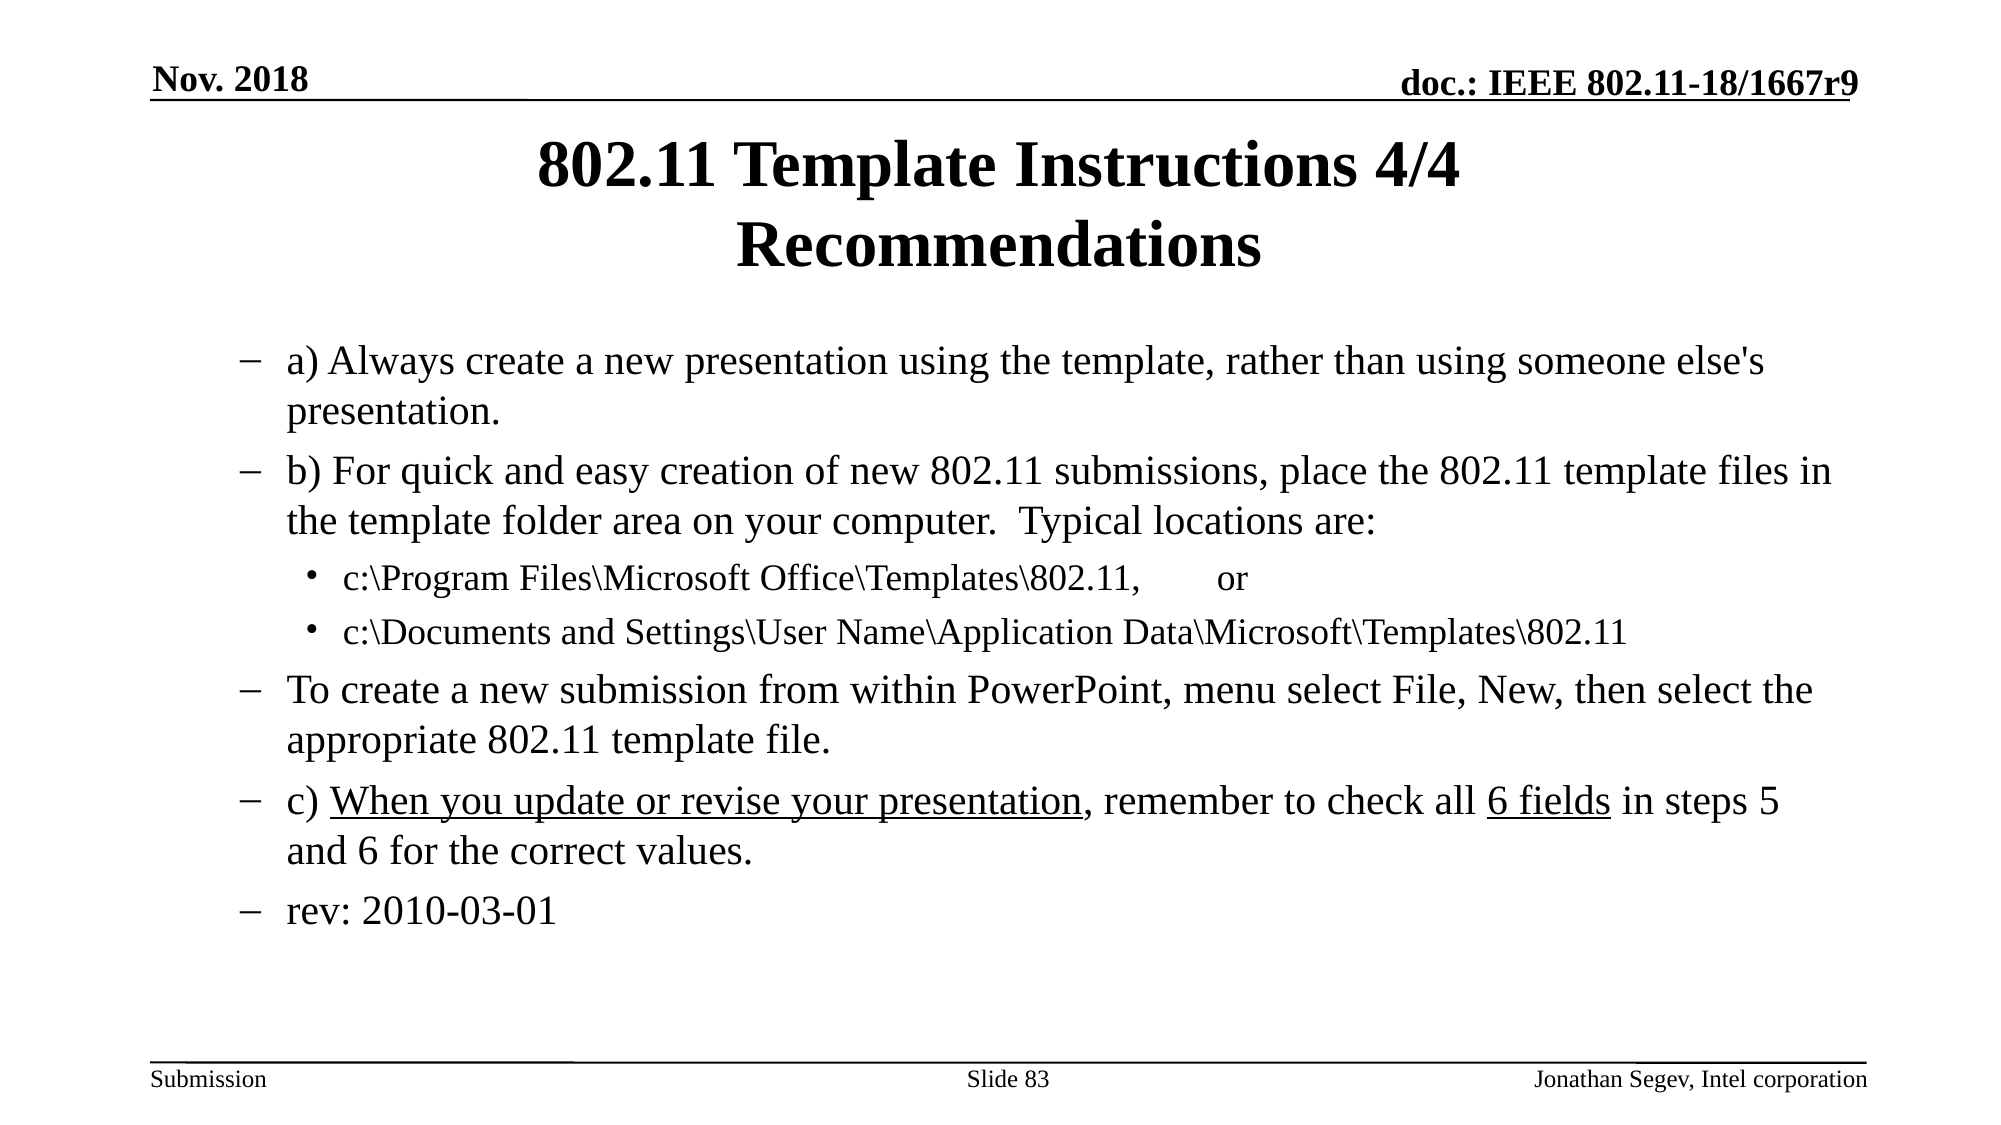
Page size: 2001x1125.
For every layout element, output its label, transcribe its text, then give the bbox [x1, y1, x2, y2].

footer Jonathan Segev, Intel corporation [1171, 1061, 1869, 1093]
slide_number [152, 54, 563, 100]
slide_number Slide 83 [950, 1061, 1067, 1123]
title 802.11 Template Instructions 4/4 Recommendations [149, 112, 1850, 288]
list a) Always create a new presentation using the template, rather than using someone else's presentation. b) For quick and easy creation of new 802.11 submissions, place the 802.11 template files in the template folder area on your computer. Typical locations are: c:\Program Files\Microsoft Office\Templates\802.11, or c:\Documents and Settings\User Name\Application Data\Microsoft\Templates\802.11 To create a new submission from within PowerPoint, menu select File, New, then select the appropriate 802.11 template file. c) When you update or revise your presentation, remember to check all 6 fields in steps 5 and 6 for the correct values. rev: 2010-03-01 [149, 324, 1850, 1000]
